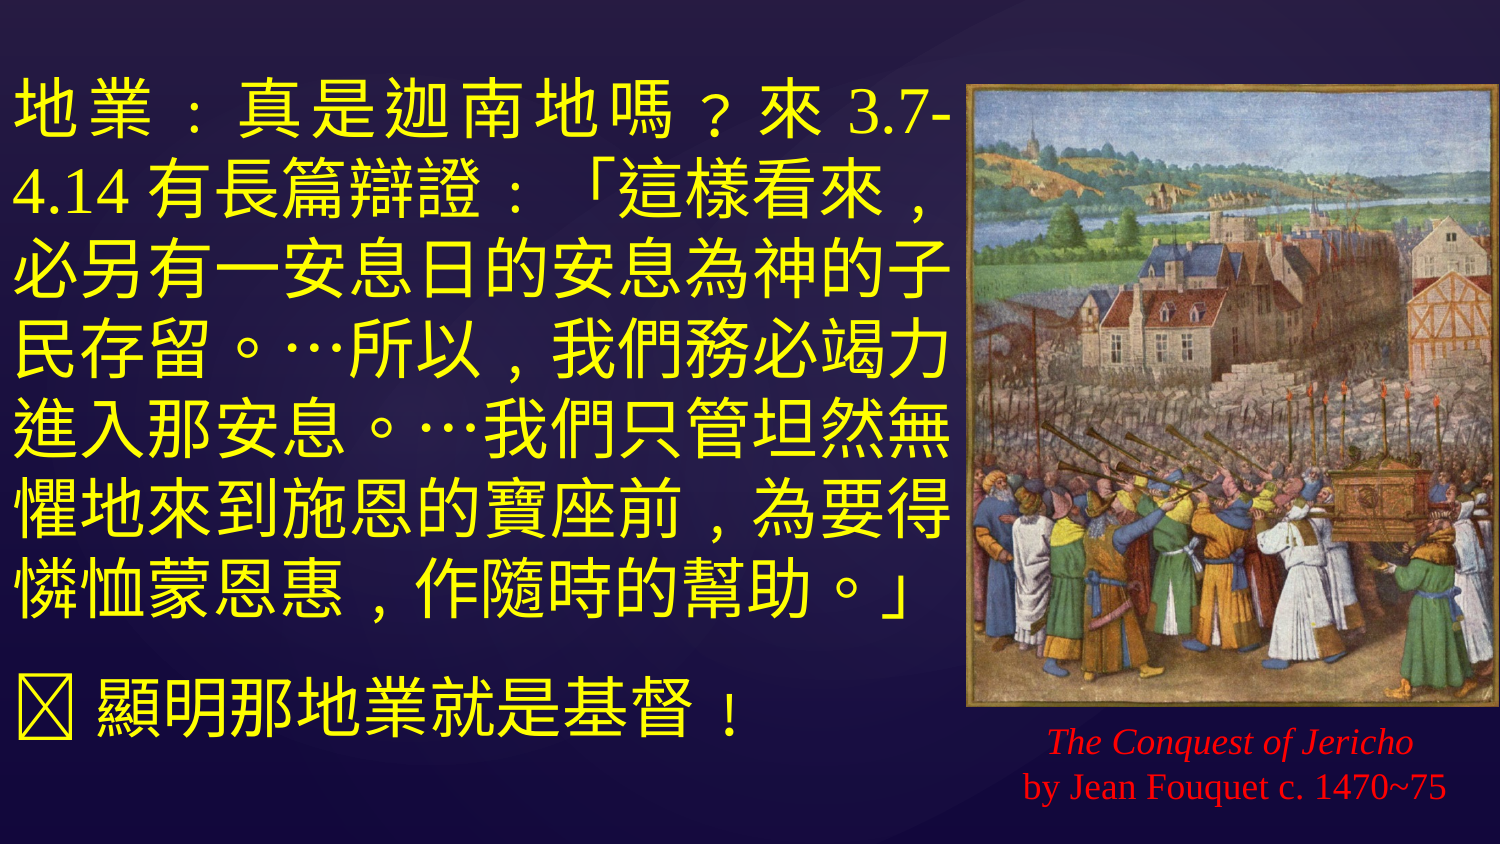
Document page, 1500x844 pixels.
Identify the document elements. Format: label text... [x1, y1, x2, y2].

text_box The Conquest of Jericho by Jean Fouquet c. 1470~75 [970, 719, 1500, 814]
text_box 地業﹕真是迦南地嗎﹖來3.7-4.14有長篇辯證﹕「這樣看來﹐必另有一安息日的安息為神的子民存留。…所以﹐我們務必竭力進入那安息。…我們只管坦然無懼地來到施恩的寶座前﹐為要得憐恤蒙恩惠﹐作隨時的幫助。」 顯明那地業就是基督﹗ [0, 59, 968, 754]
picture [966, 83, 1500, 707]
